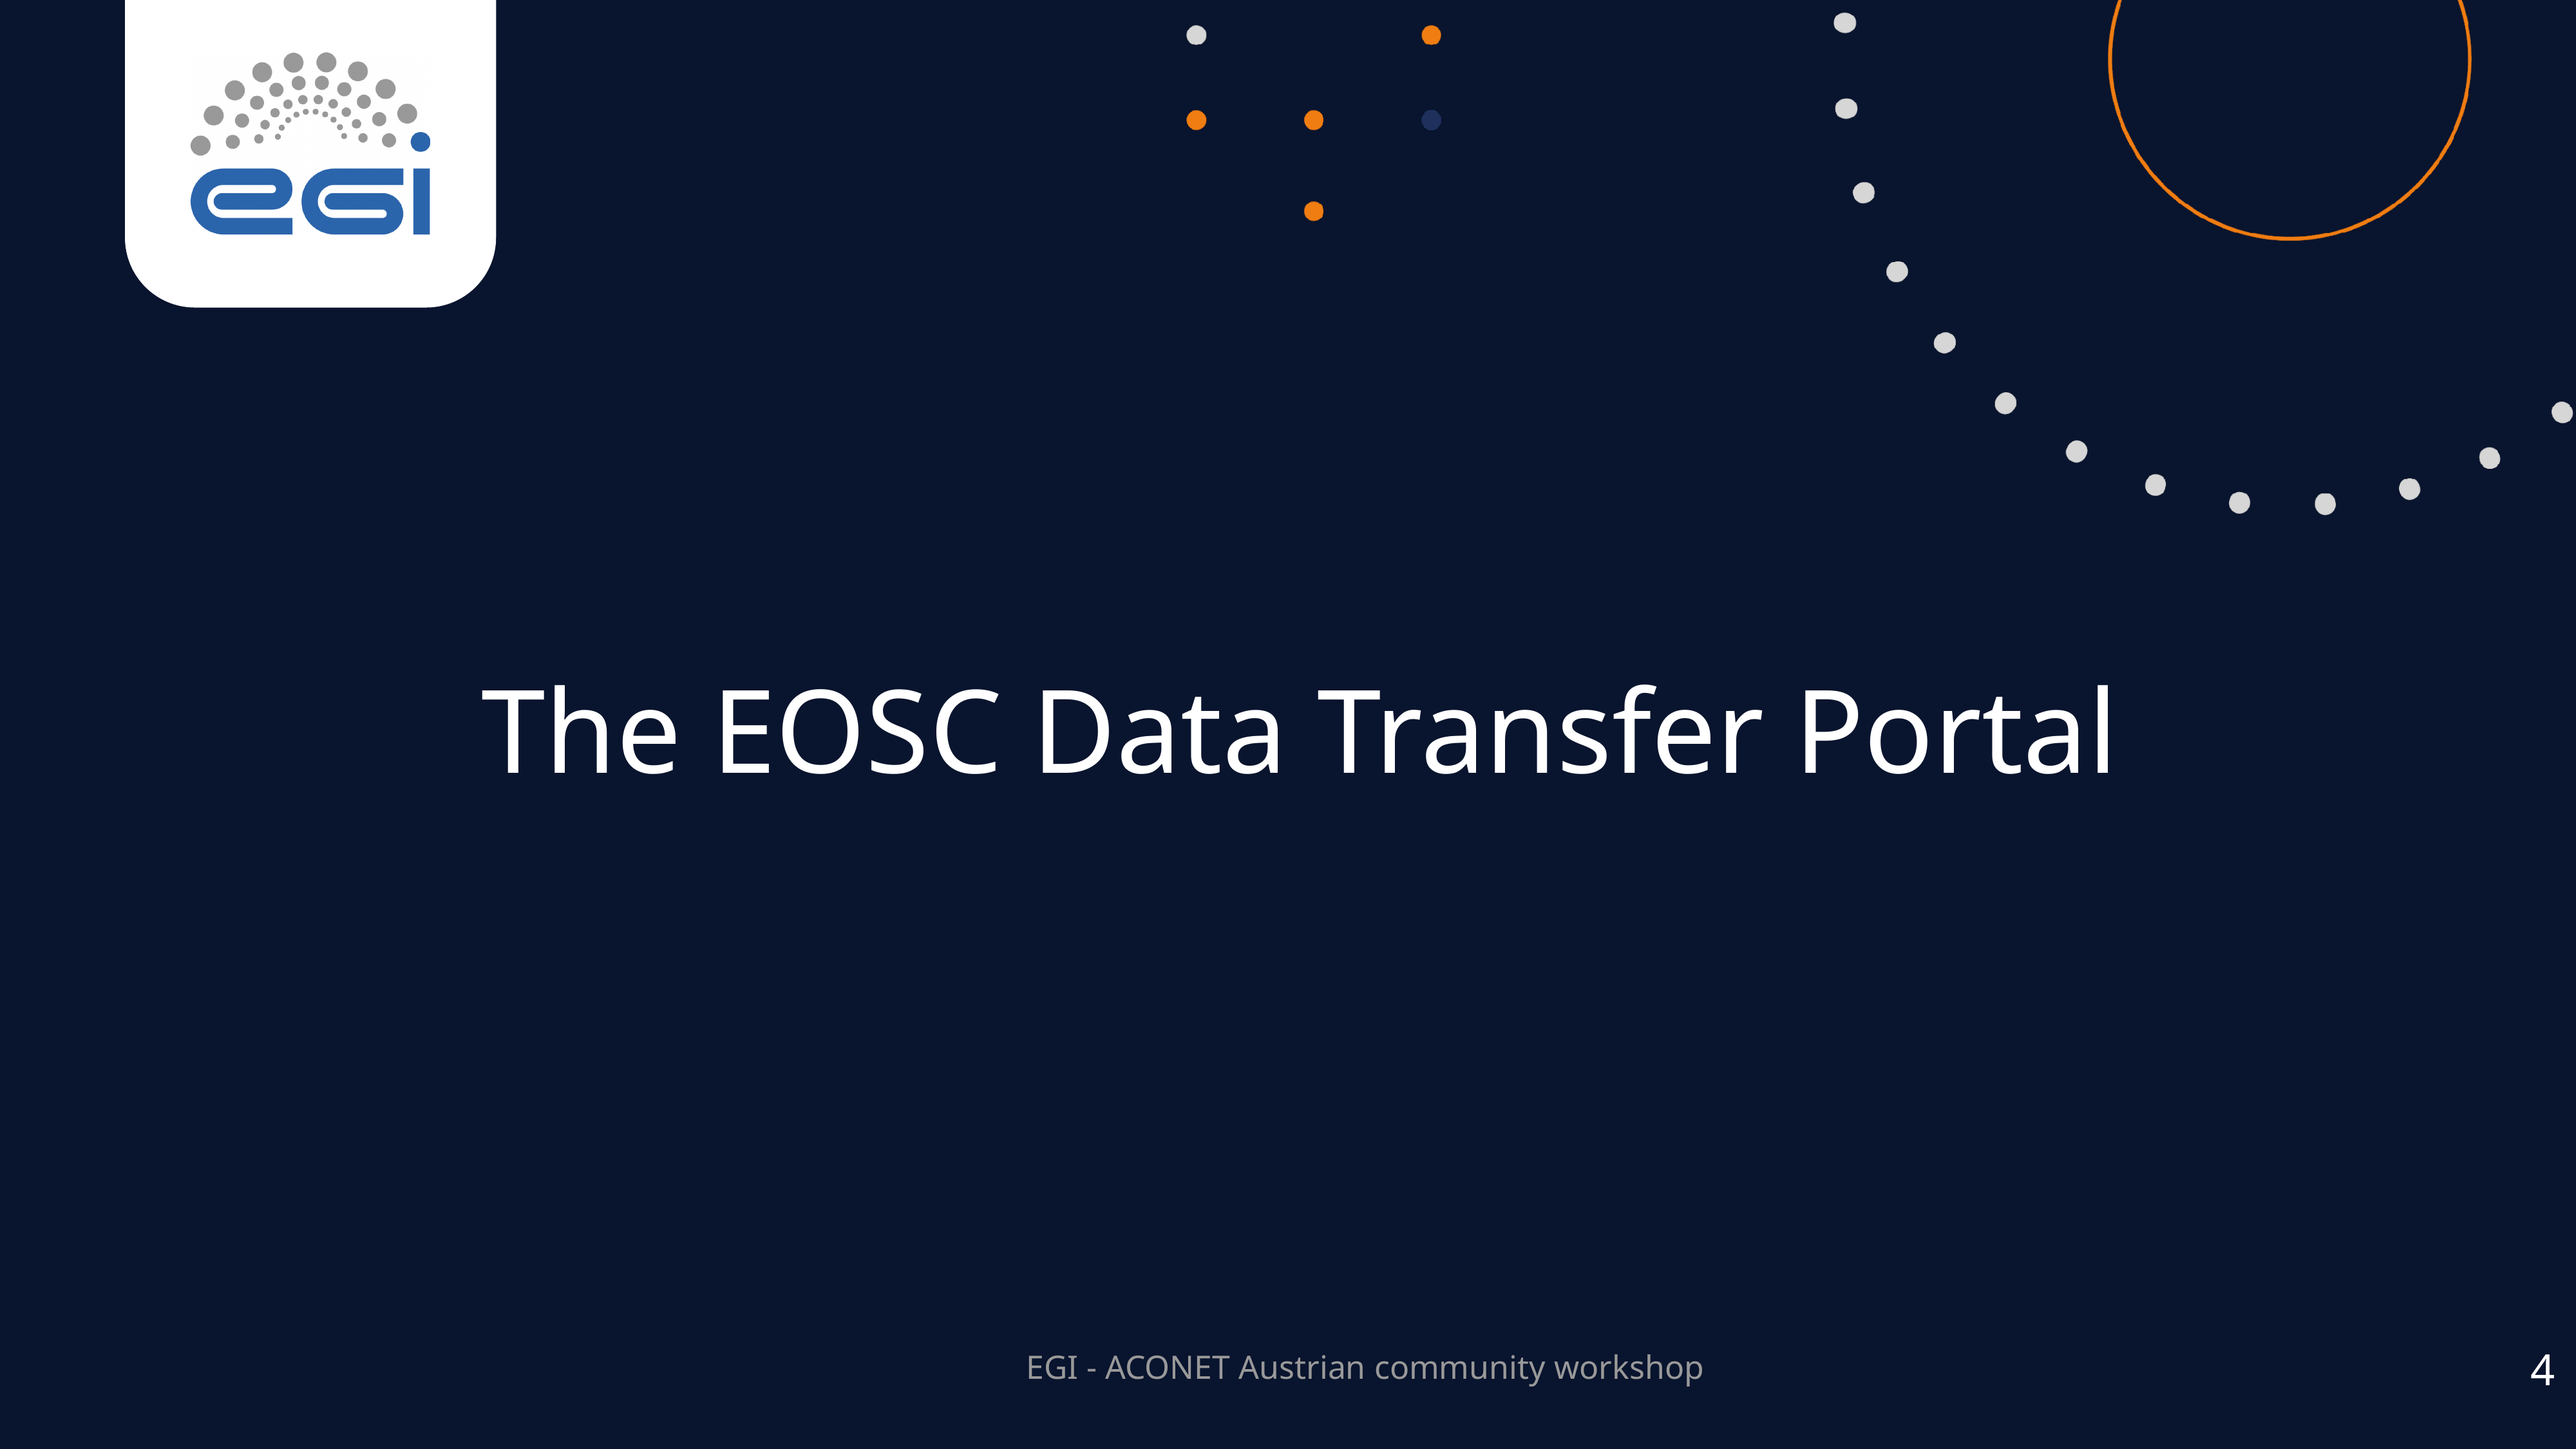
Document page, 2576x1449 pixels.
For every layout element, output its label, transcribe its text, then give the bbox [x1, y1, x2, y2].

text_box EGI - ACONET Austrian community workshop [838, 1347, 1893, 1386]
list The EOSC Data Transfer Portal [82, 305, 2519, 1148]
picture [1069, 0, 2576, 515]
picture [190, 52, 430, 235]
slide_number ‹#› [2410, 1338, 2566, 1449]
